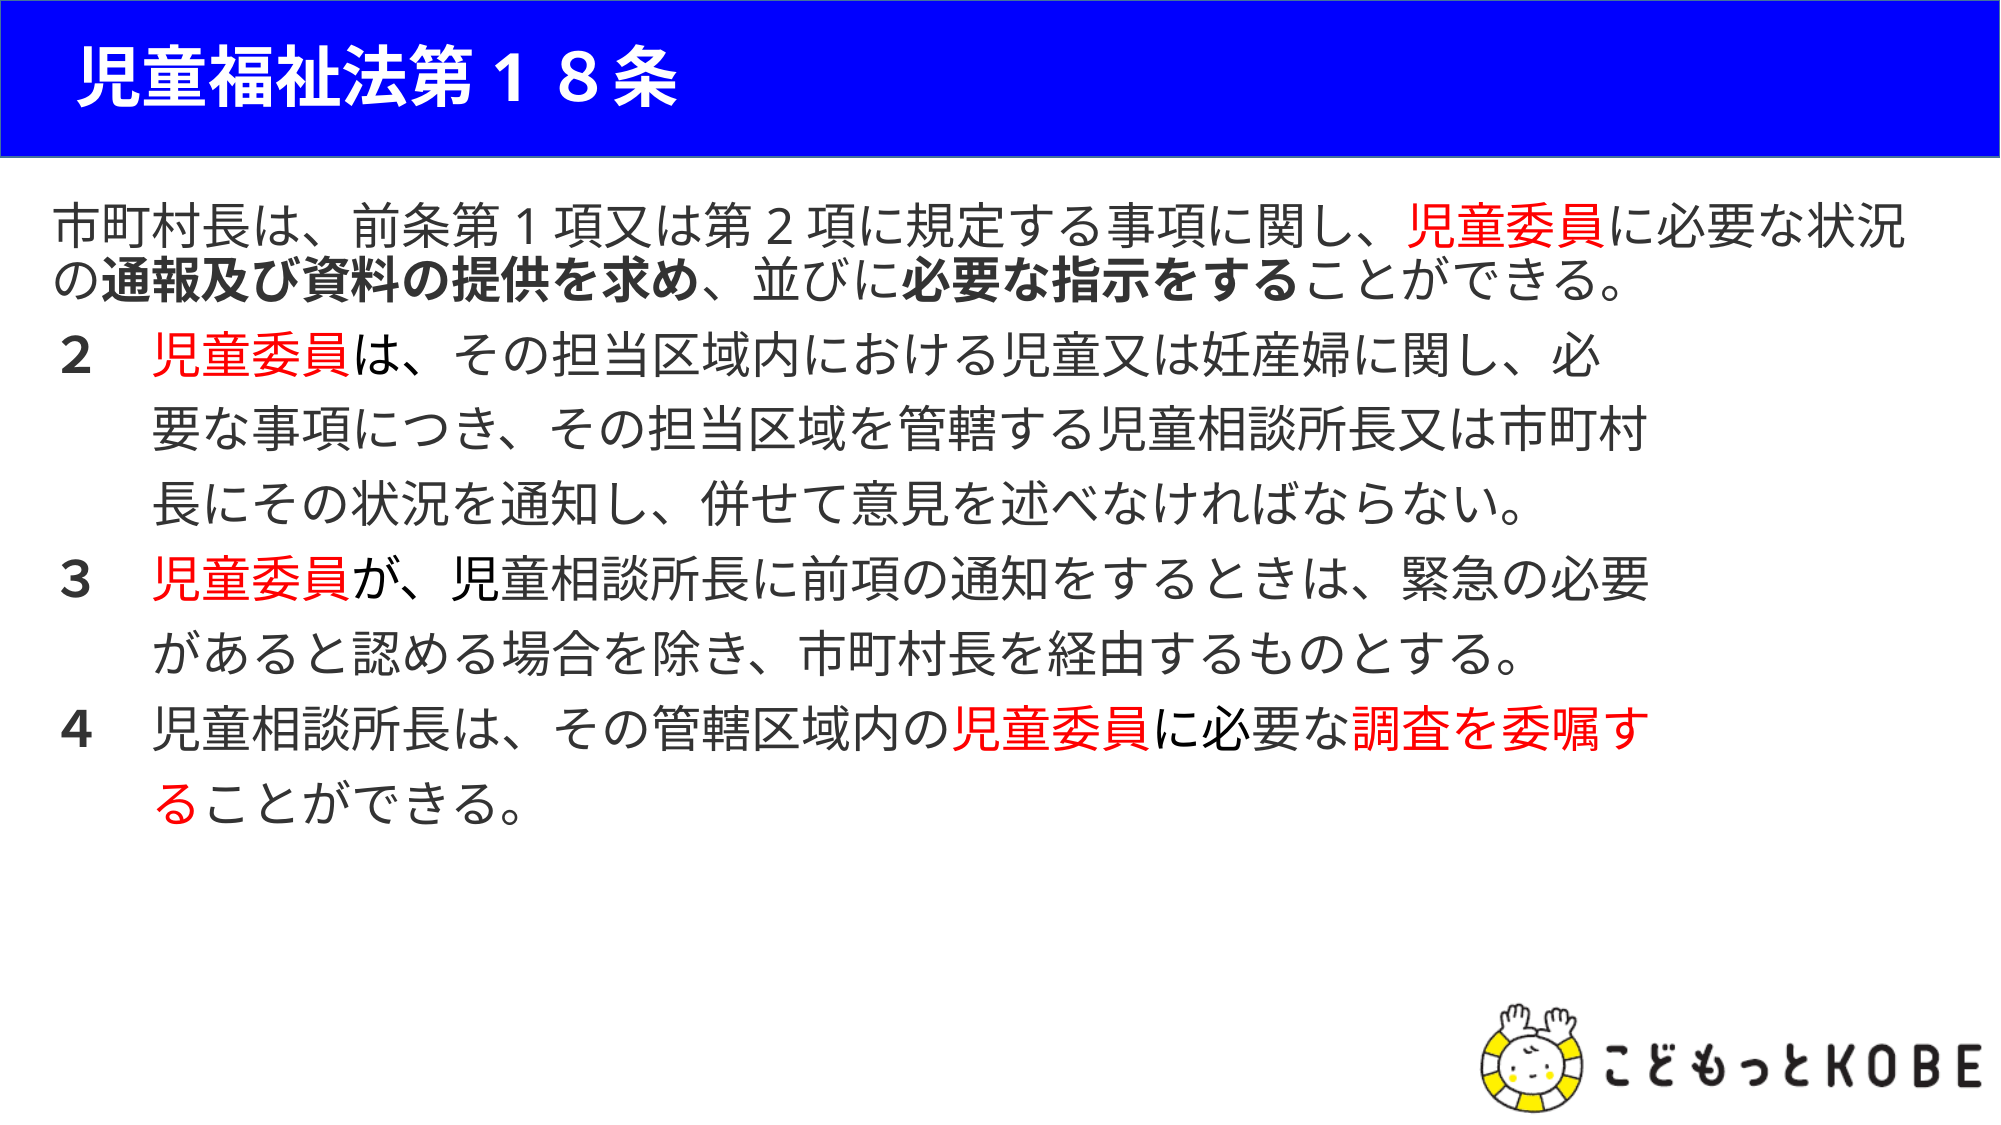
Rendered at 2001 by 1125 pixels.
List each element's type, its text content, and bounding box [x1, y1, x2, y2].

text_box [0, 0, 2000, 158]
list 市町村長は、前条第1項又は第2項に規定する事項に関し、児童委員に必要な状況の通報及び資料の提供を求め、並びに必要な指示をすることができる。 ２ 児童委員は、その担当区域内における児童又は妊産婦に関し、必 要な事項につき、その担当区域を管轄する児童相談所長又は市町村 長にその状況を通知し、併せて意見を述べなければならない。 ３ 児童委員が、児童相談所長に前項の通知をするときは、緊急の必要 があると認める場合を除き、市町村長を経由するものとする。 ４ 児童相談所長は、その管轄区域内の児童委員に必要な調査を委嘱す ることができる。 [36, 193, 1964, 1073]
picture [1455, 995, 2000, 1125]
text_box 児童福祉法第1８条 [60, 36, 1728, 157]
